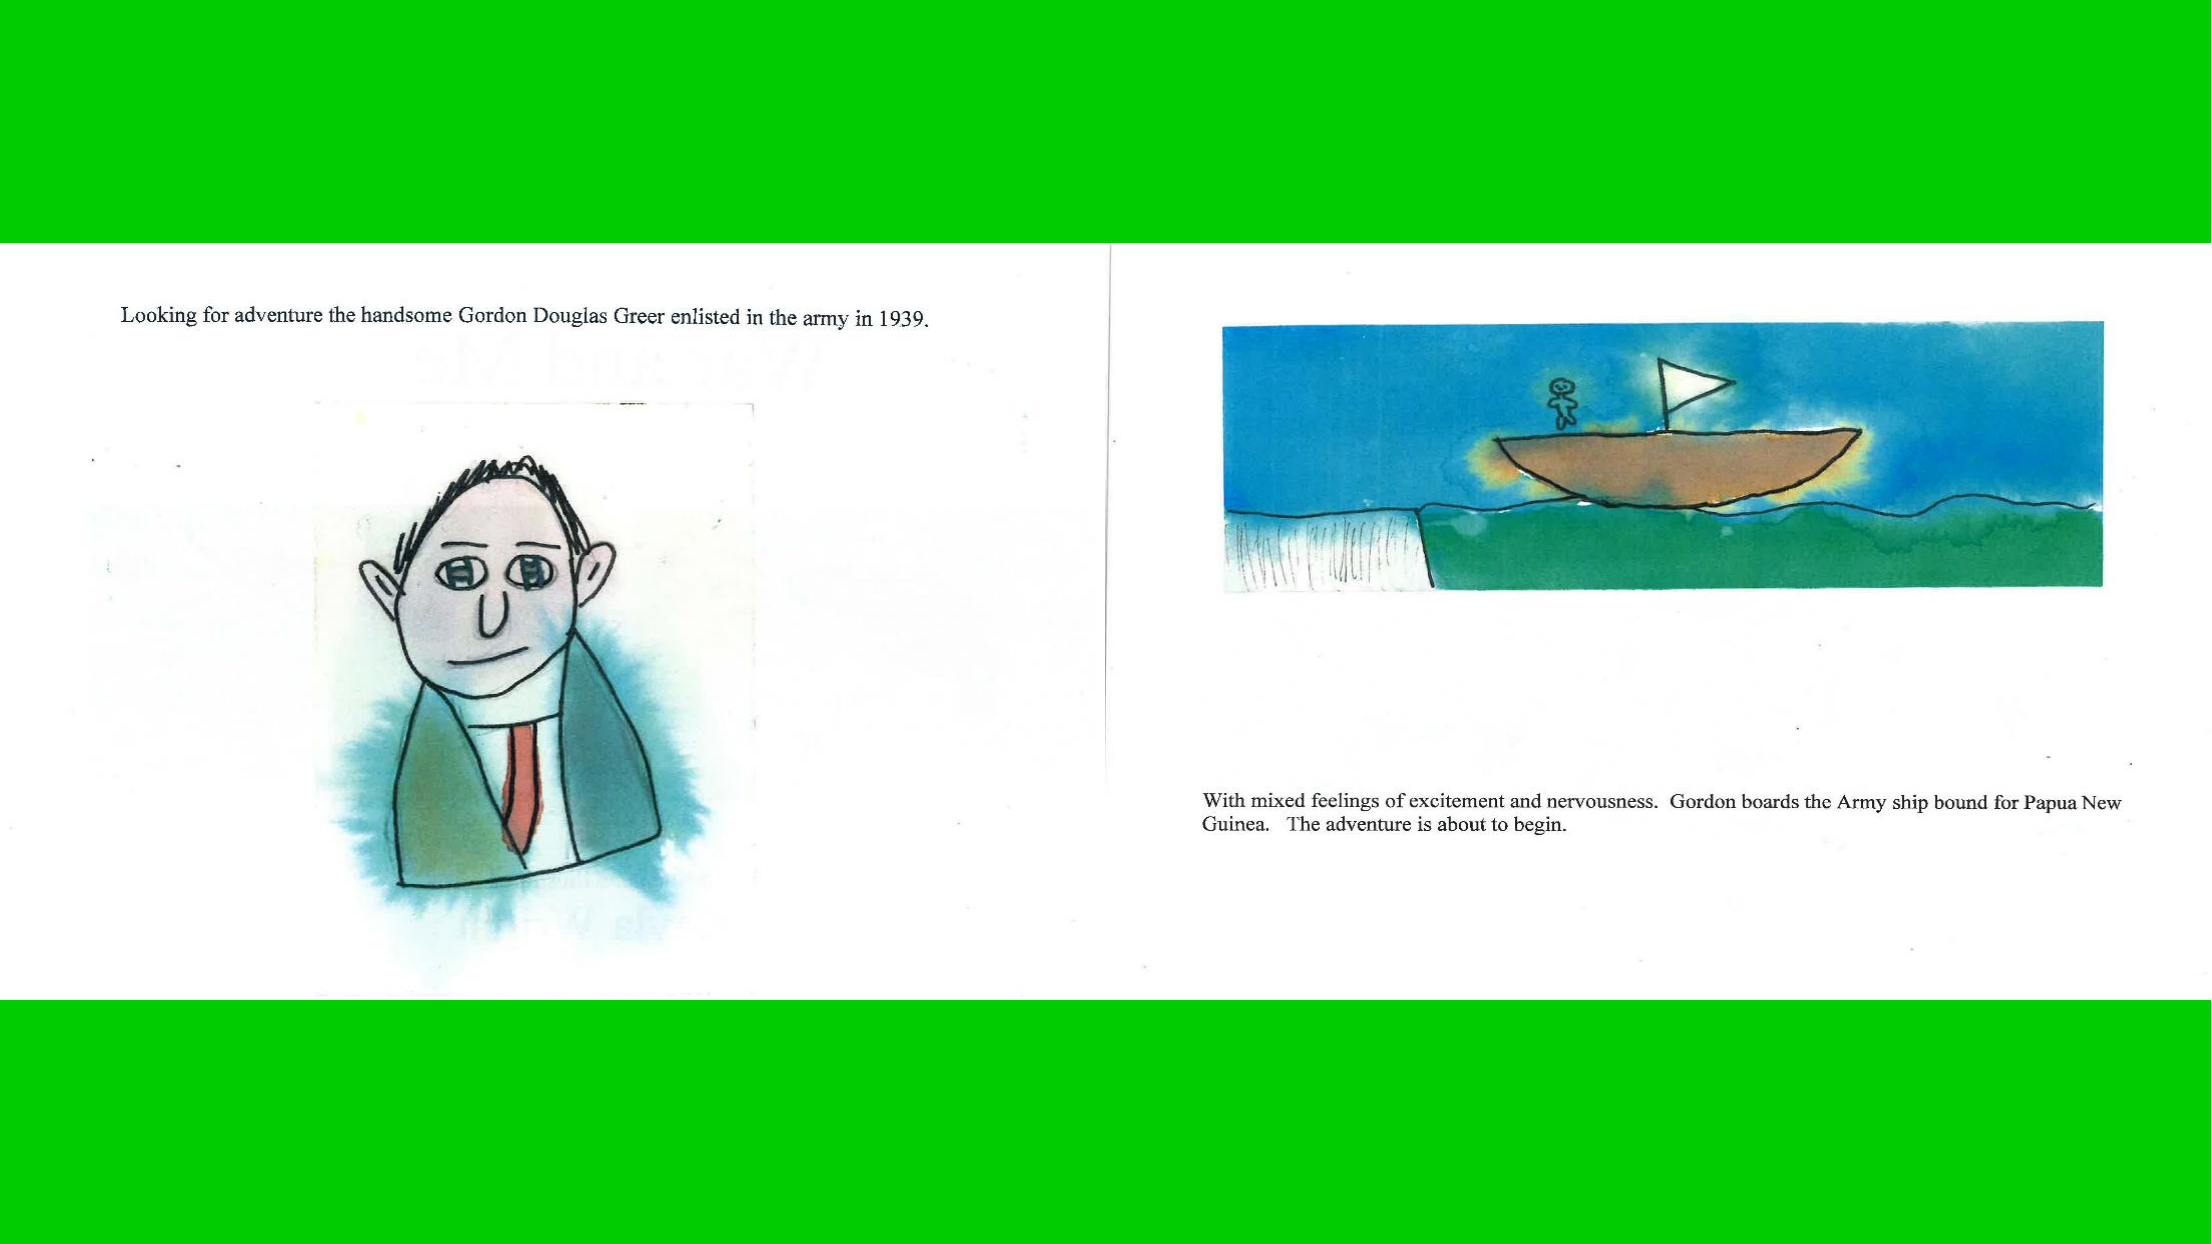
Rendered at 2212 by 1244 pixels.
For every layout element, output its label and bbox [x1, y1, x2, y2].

picture [0, 243, 2212, 1001]
